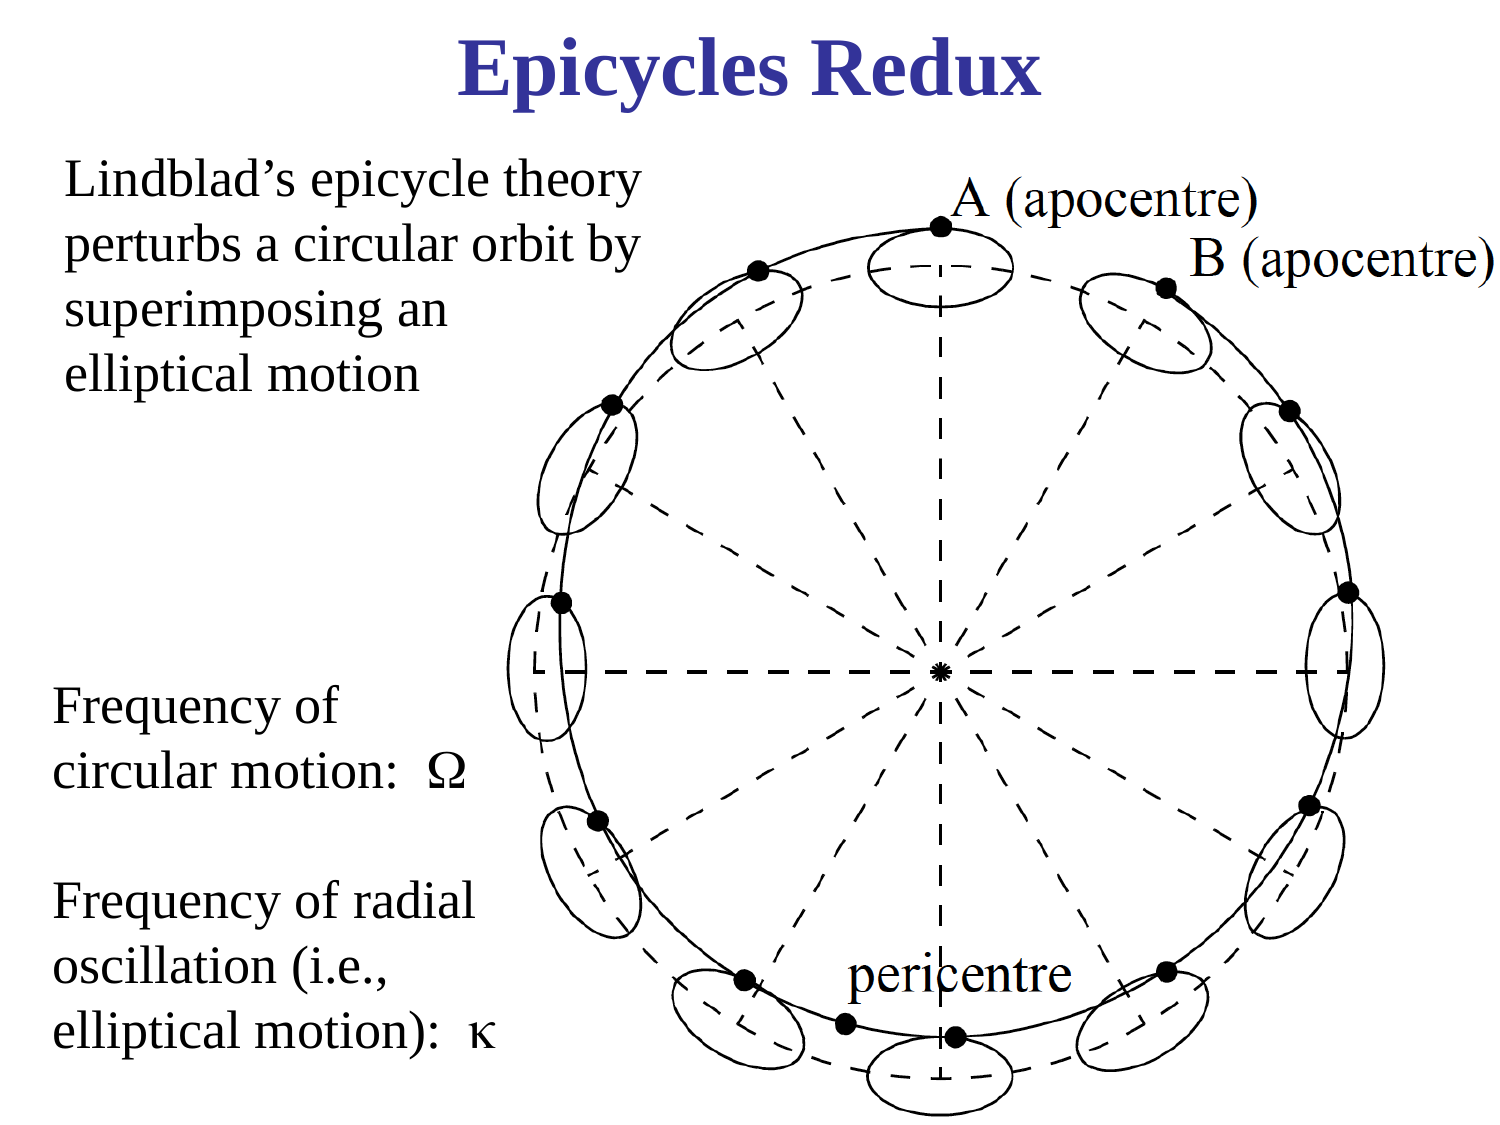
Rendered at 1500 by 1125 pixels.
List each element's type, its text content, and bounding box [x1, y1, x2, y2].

picture [496, 162, 1500, 1125]
text_box Frequency of circular motion: W Frequency of radial oscillation (i.e., elliptical motion): k [37, 662, 491, 1067]
text_box Lindblad’s epicycle theory perturbs a circular orbit by superimposing an elliptical motion [50, 134, 675, 410]
title Epicycles Redux [24, 12, 1476, 113]
